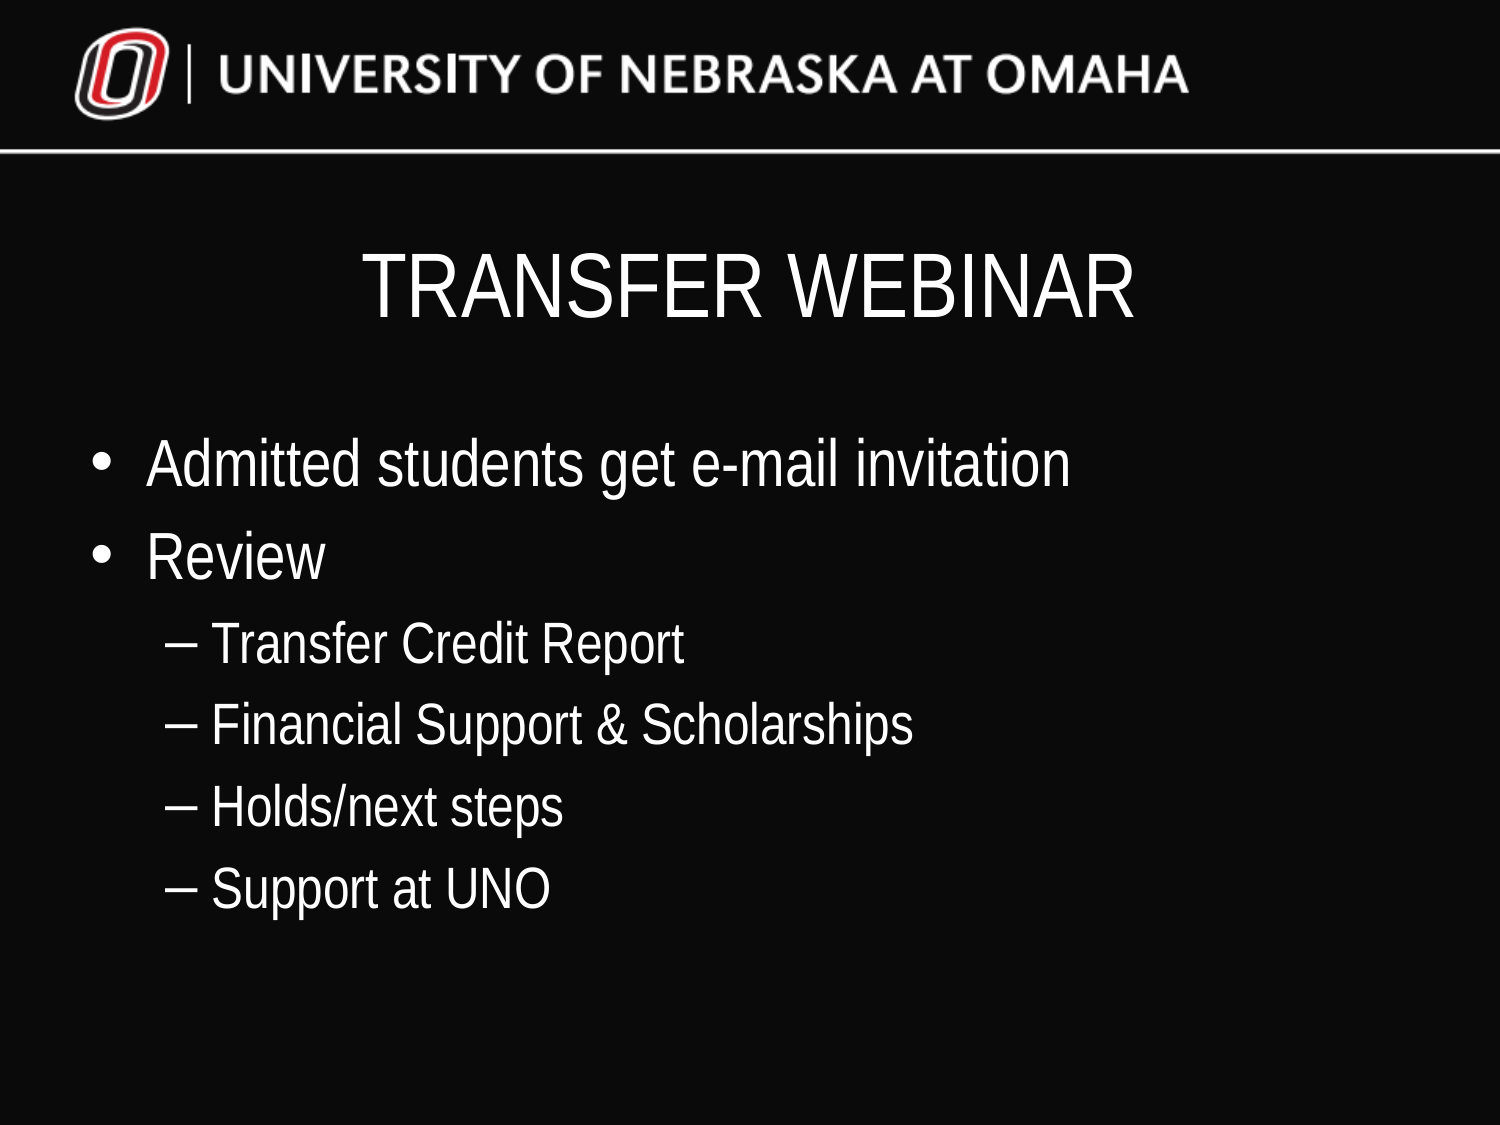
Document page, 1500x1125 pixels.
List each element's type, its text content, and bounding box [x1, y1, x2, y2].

list Admitted students get e-mail invitation Review Transfer Credit Report Financial Support & Scholarships Holds/next steps Support at UNO [75, 412, 1425, 1005]
title Transfer Webinar [75, 187, 1425, 375]
